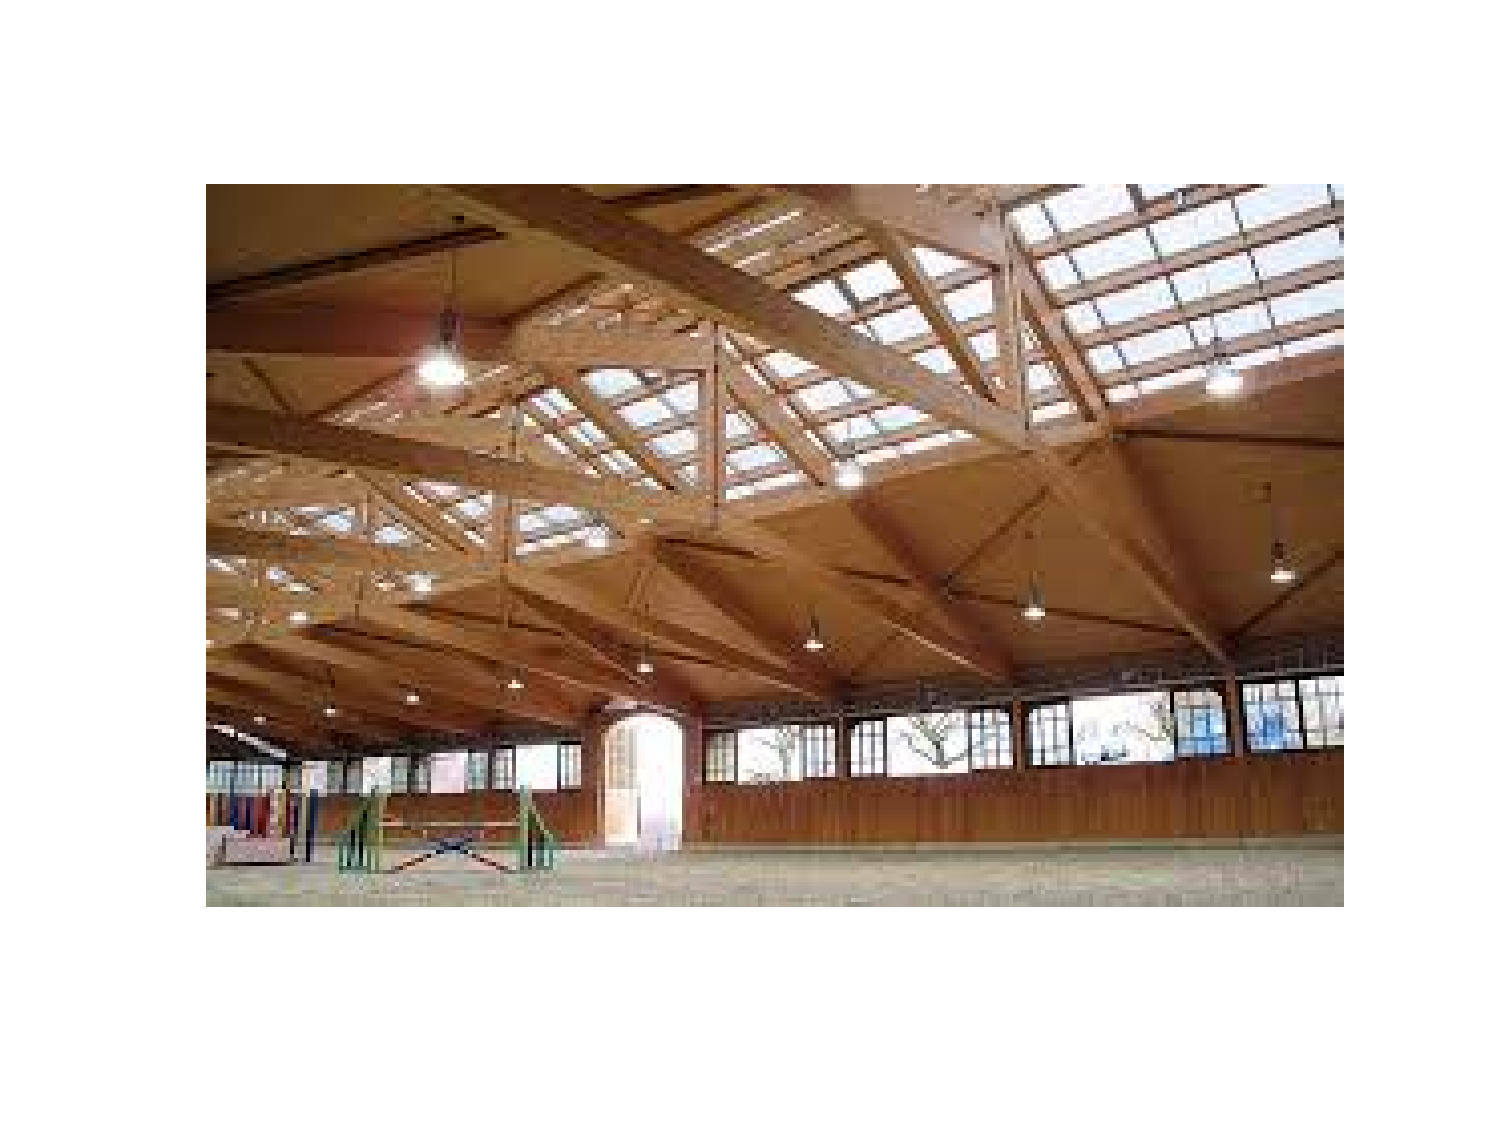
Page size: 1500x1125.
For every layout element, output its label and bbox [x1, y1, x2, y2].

picture [206, 184, 1344, 907]
